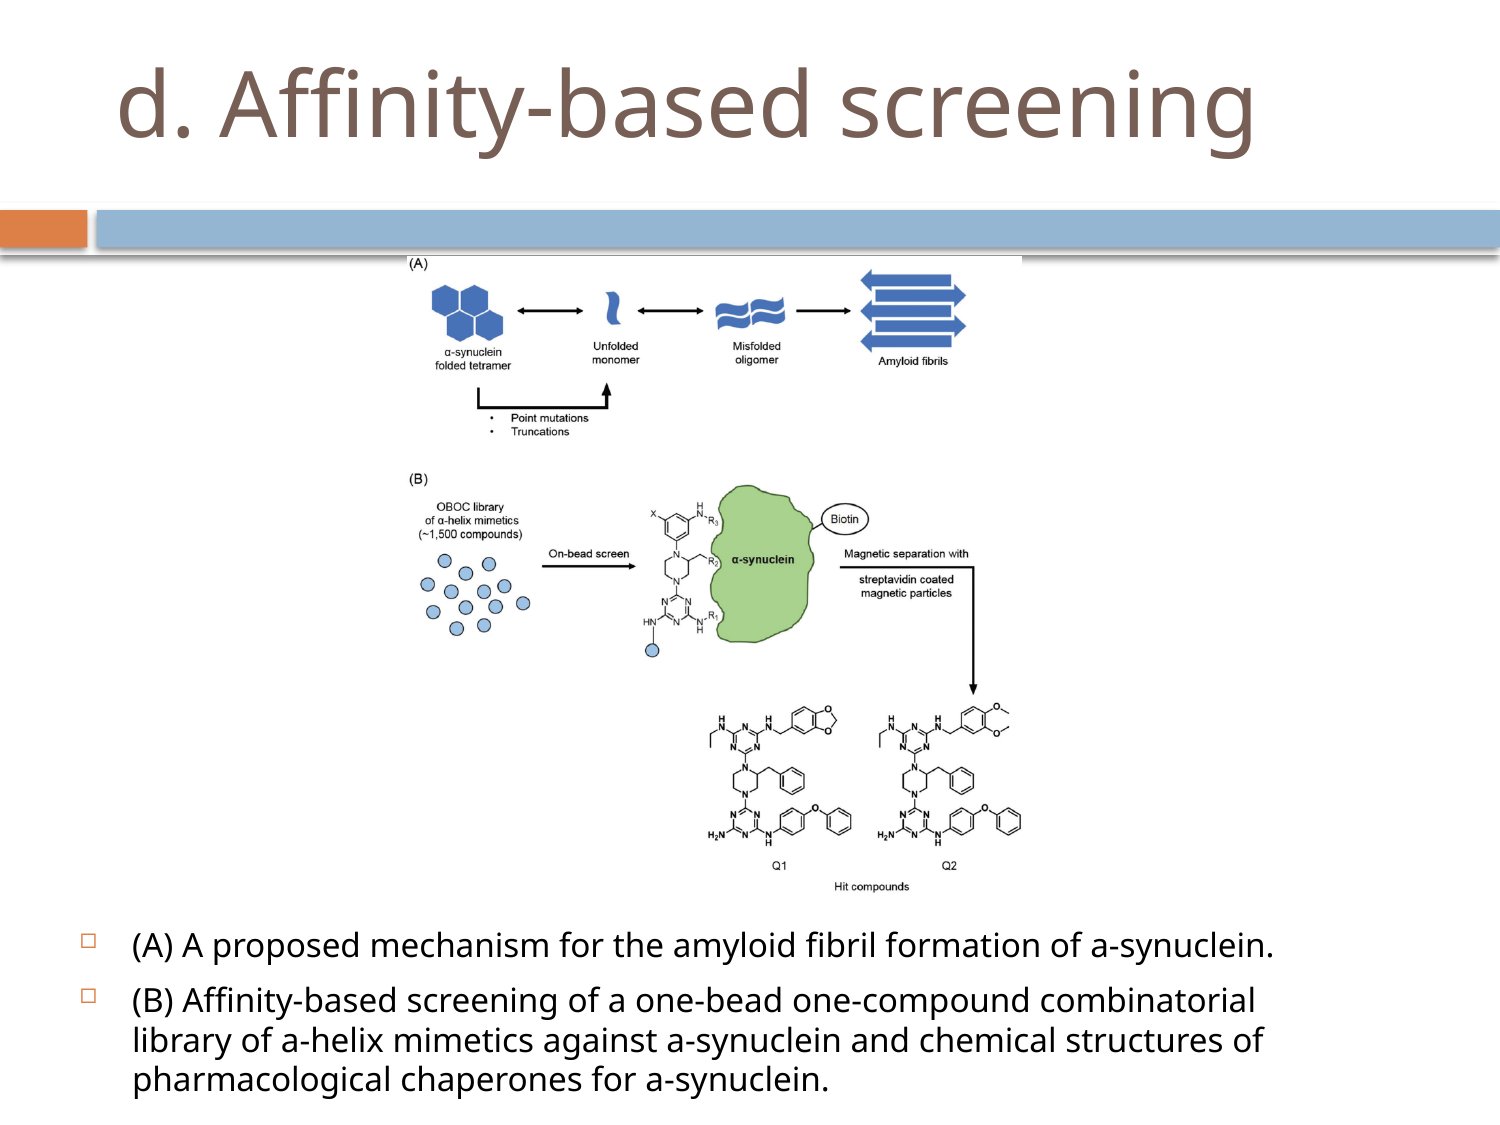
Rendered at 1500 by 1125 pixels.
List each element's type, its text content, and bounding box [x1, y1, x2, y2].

list (A) A proposed mechanism for the amyloid fibril formation of a-synuclein. (B) Affinity-based screening of a one-bead one-compound combinatorial library of a-helix mimetics against a-synuclein and chemical structures of pharmacological chaperones for a-synuclein. [64, 916, 1376, 1059]
picture [407, 256, 1022, 894]
title d. Affinity-based screening [100, 19, 1438, 182]
